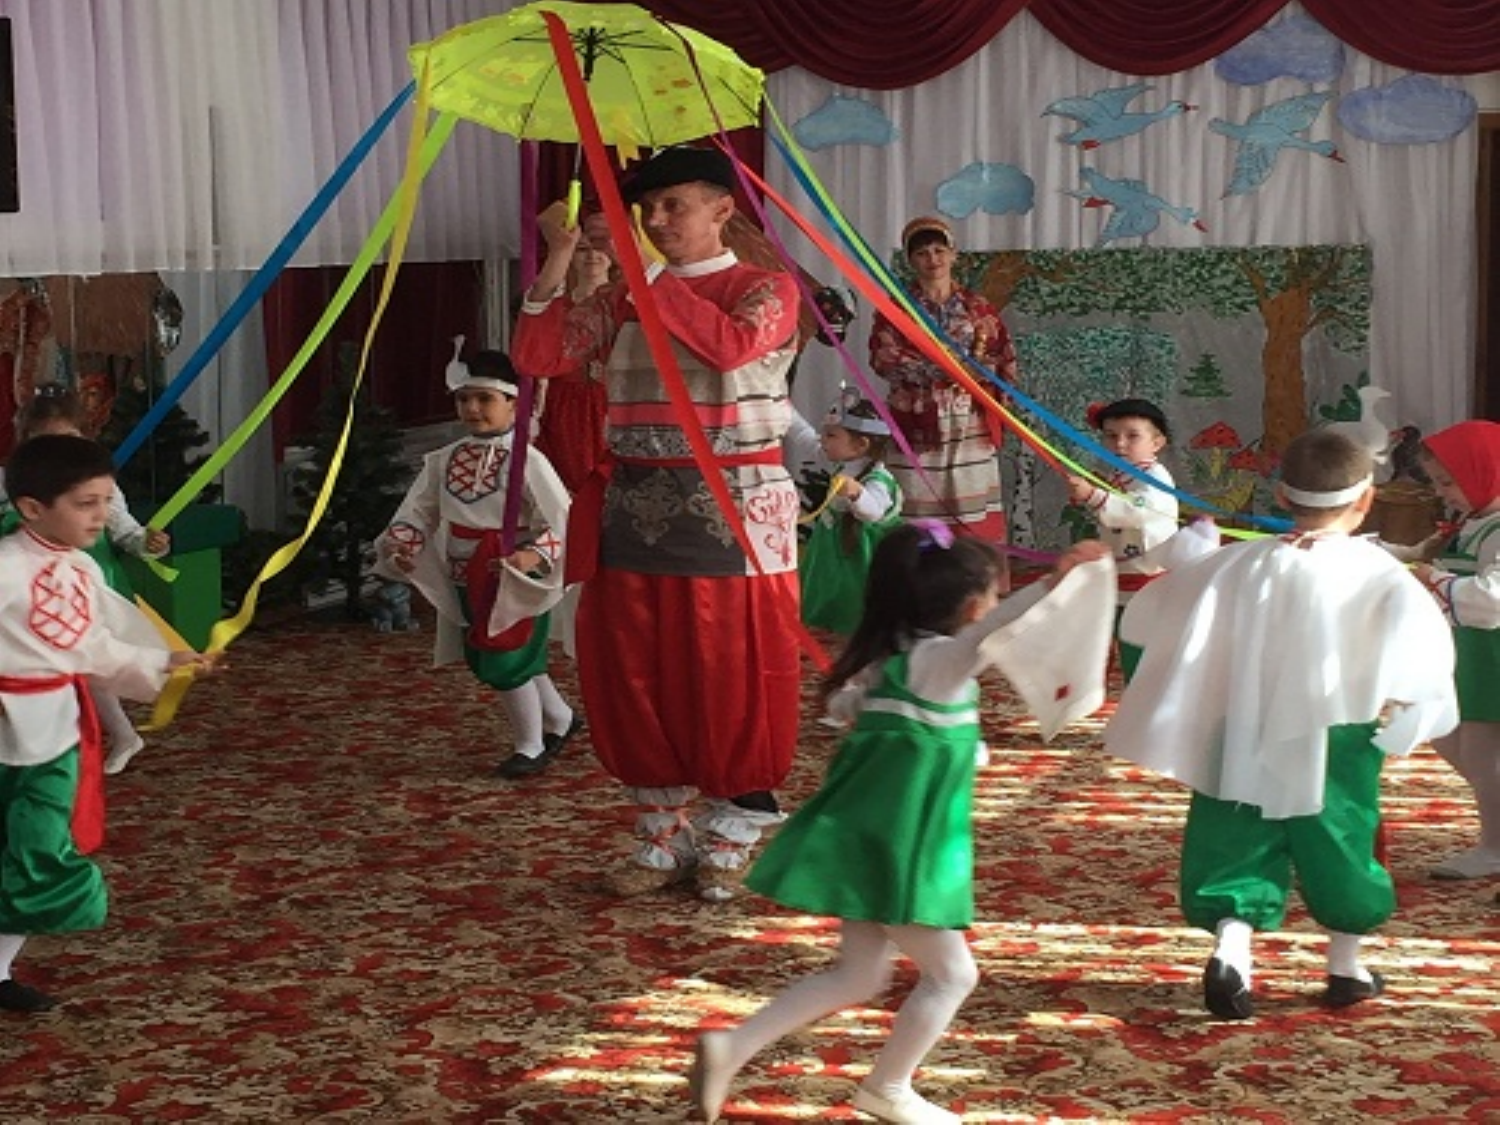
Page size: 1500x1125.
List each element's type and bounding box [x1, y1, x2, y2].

list [0, 0, 1500, 1125]
